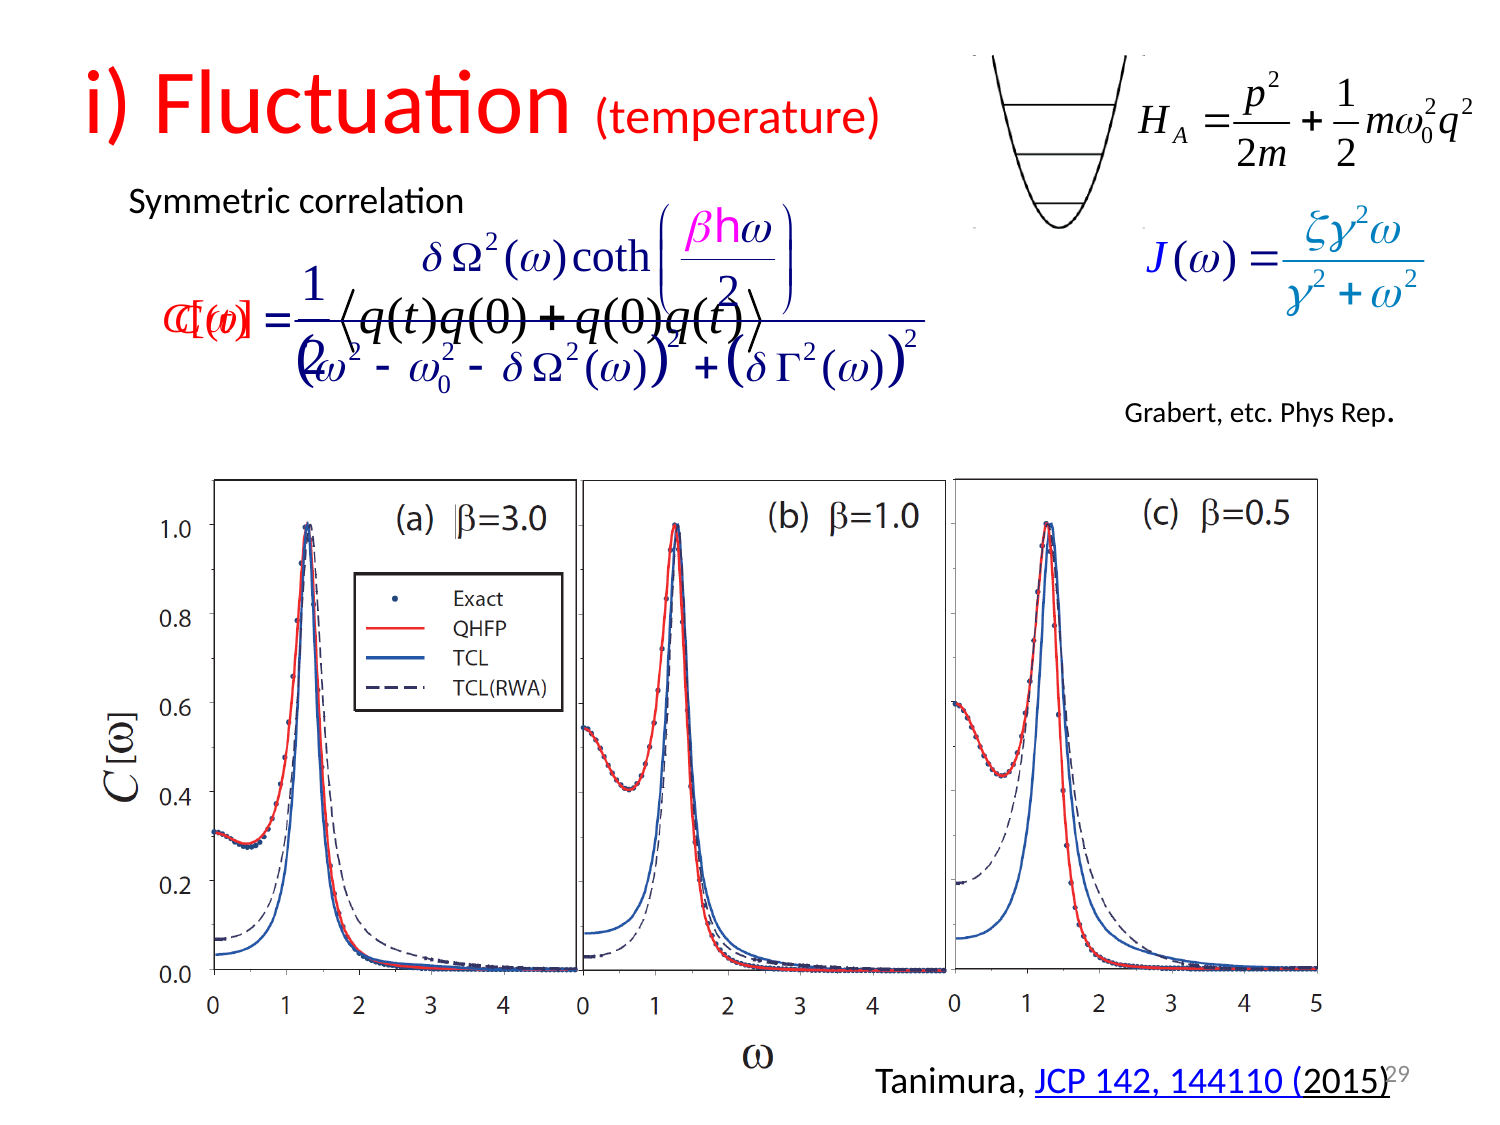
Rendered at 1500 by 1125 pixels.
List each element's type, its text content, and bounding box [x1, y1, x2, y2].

text_box Grabert, etc. Phys Rep. [1109, 377, 1411, 438]
text_box i) Fluctuation (temperature) [21, 34, 944, 223]
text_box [159, 199, 931, 408]
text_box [1127, 55, 1485, 180]
slide_number 29 [1074, 1042, 1425, 1103]
text_box Symmetric correlation [113, 168, 480, 229]
picture [65, 460, 1366, 1077]
picture [969, 55, 1145, 229]
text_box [1139, 197, 1431, 325]
text_box Tanimura, JCP 142, 144110 (2015) [860, 1048, 1500, 1125]
